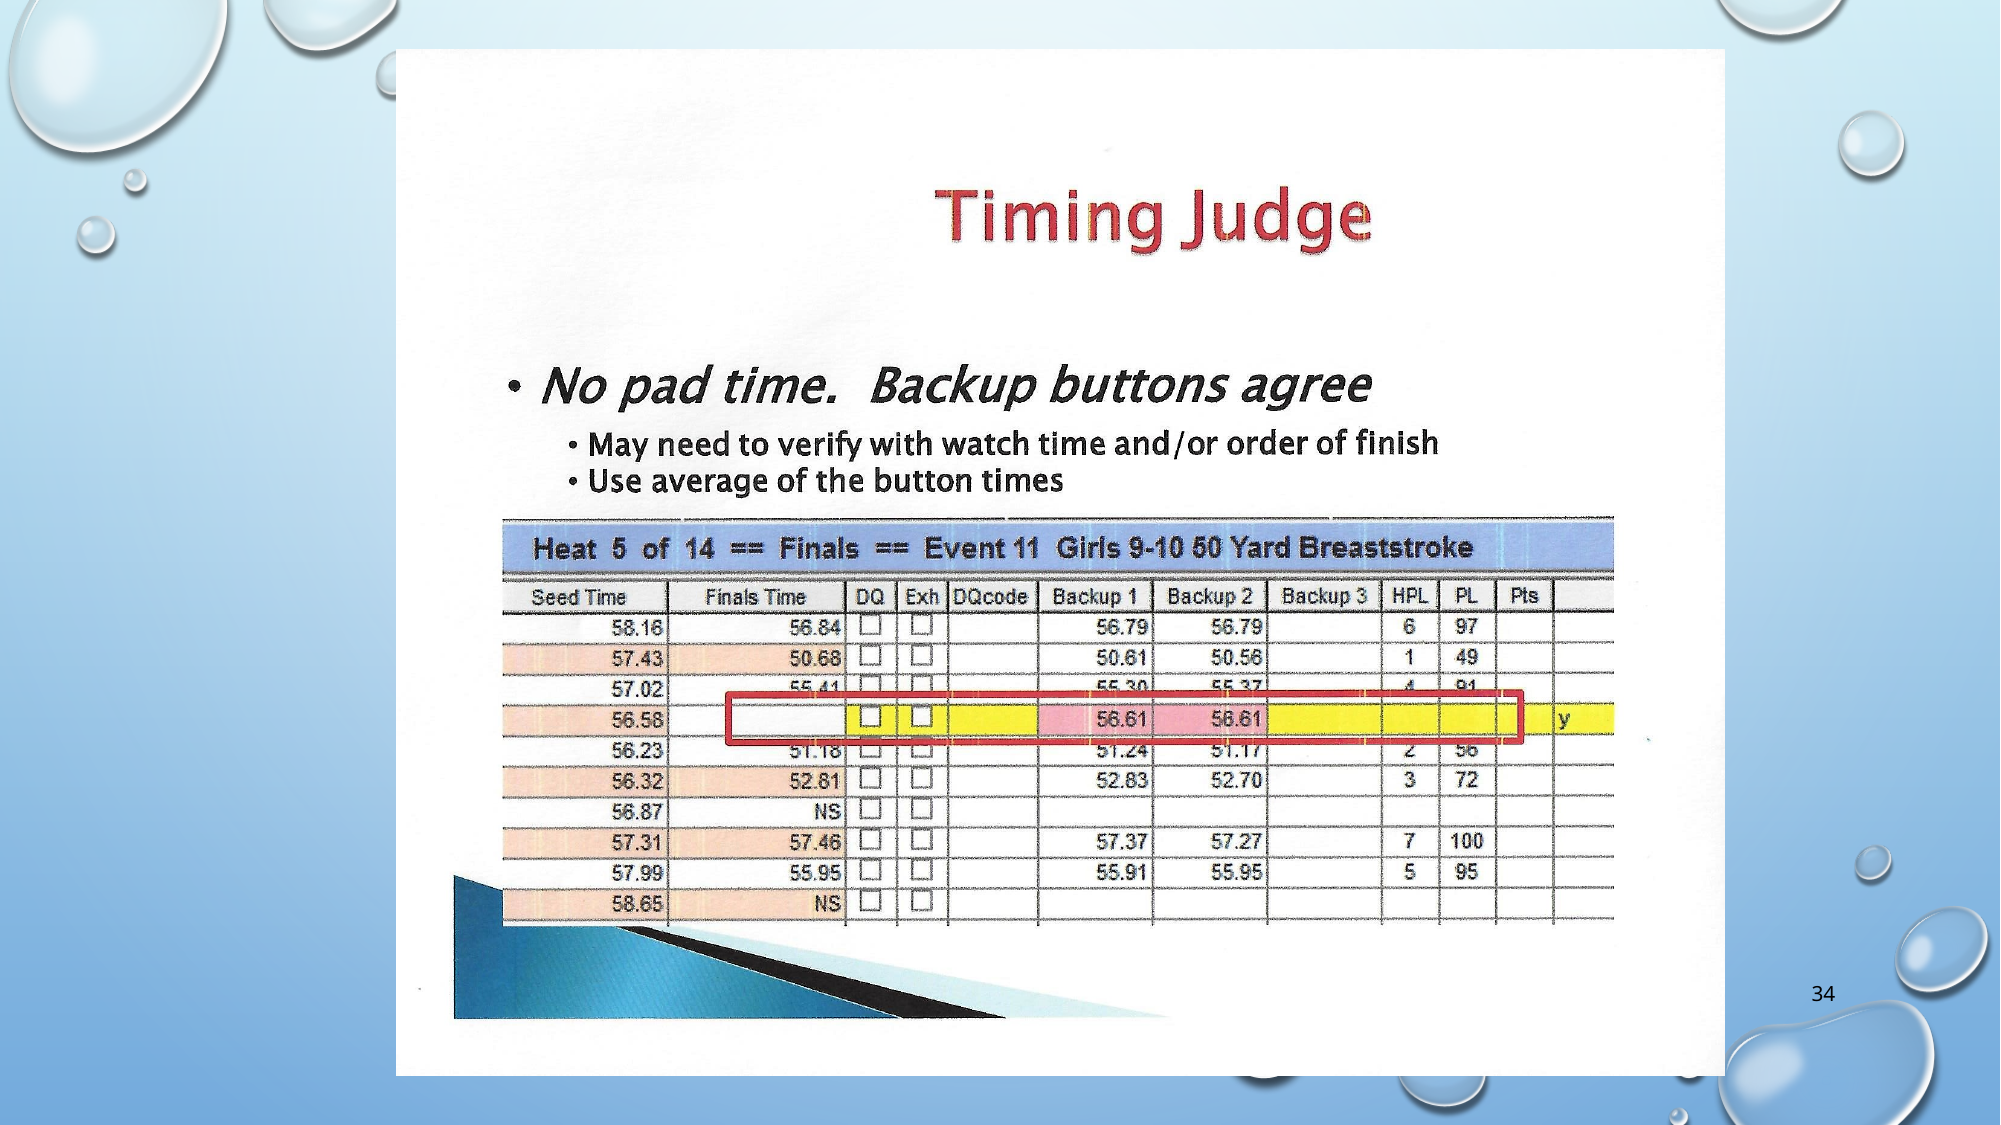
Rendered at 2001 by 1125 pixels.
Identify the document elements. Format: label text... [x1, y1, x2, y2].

picture [0, 0, 2000, 1125]
slide_number 34 [1728, 965, 1851, 1025]
